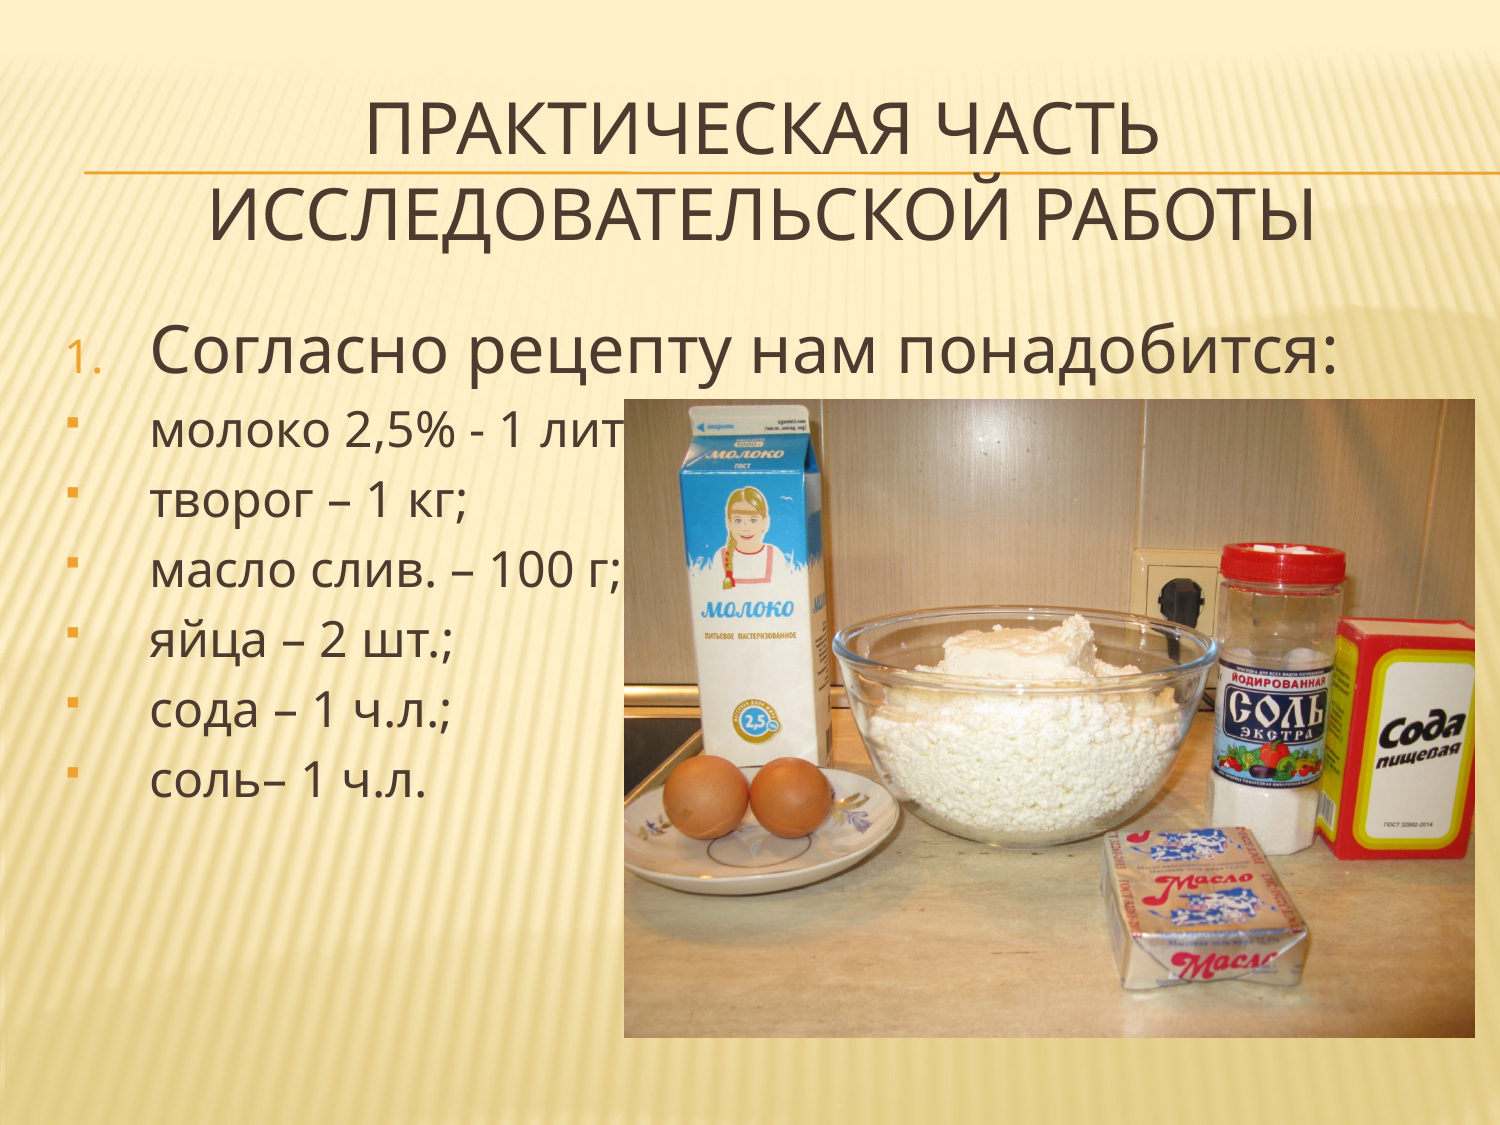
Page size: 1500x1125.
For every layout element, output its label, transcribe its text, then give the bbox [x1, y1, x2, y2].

picture [624, 399, 1476, 1038]
title практическая часть исследовательской работы [50, 75, 1475, 263]
list Согласно рецепту нам понадобится: молоко 2,5% - 1 литр; творог – 1 кг; масло слив. – 100 г; яйца – 2 шт.; сода – 1 ч.л.; соль– 1 ч.л. [50, 299, 1475, 998]
